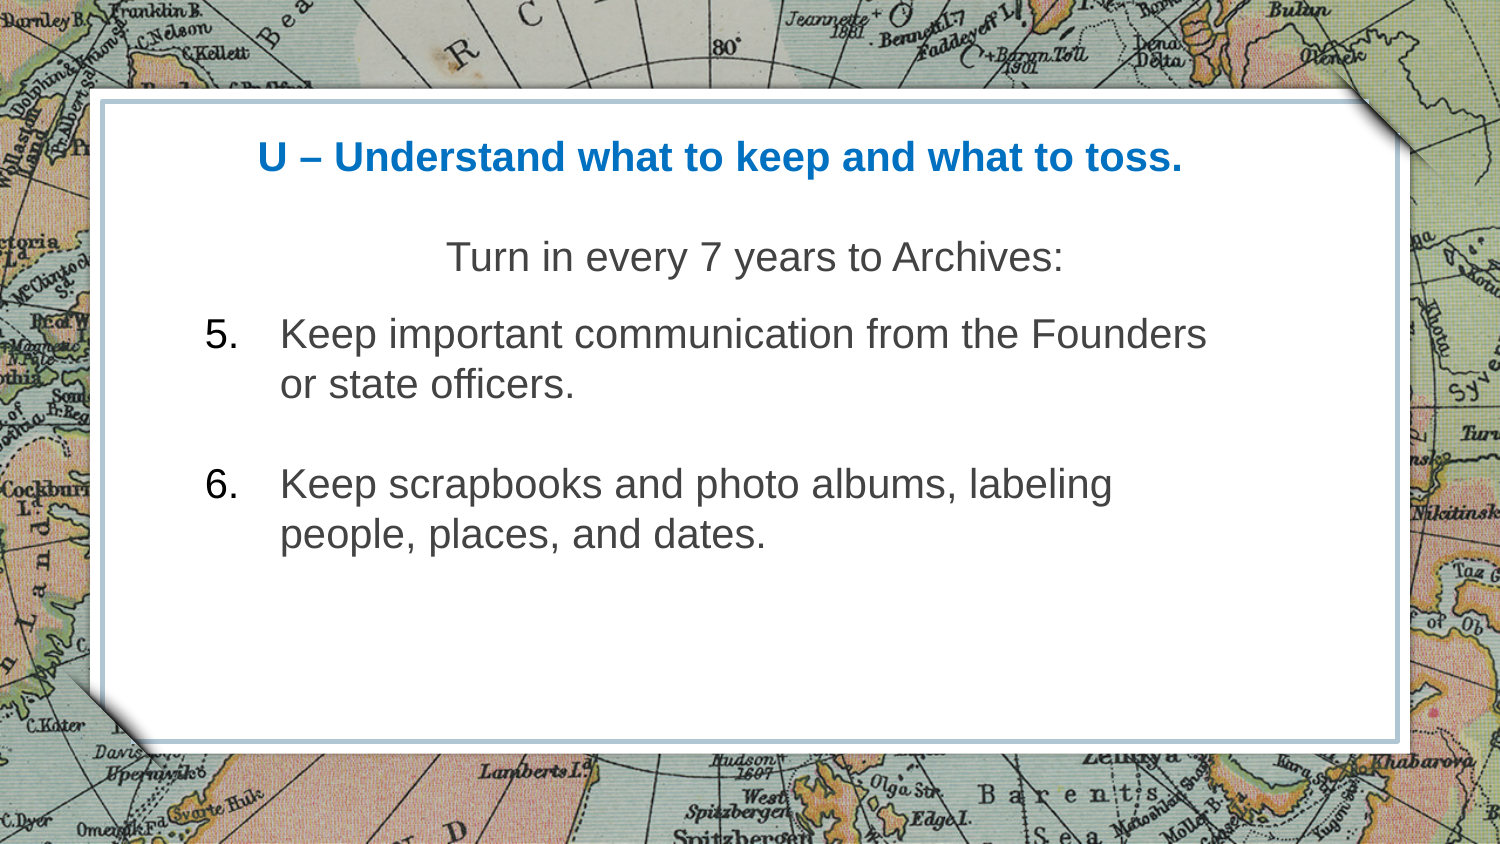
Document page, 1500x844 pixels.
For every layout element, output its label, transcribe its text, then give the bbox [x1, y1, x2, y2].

text_box U – Understand what to keep and what to toss. Turn in every 7 years to Archives: Keep important communication from the Founders or state officers. Keep scrapbooks and photo albums, labeling people, places, and dates. [190, 122, 1252, 615]
slide_number [705, 753, 795, 844]
picture [0, 0, 1500, 844]
